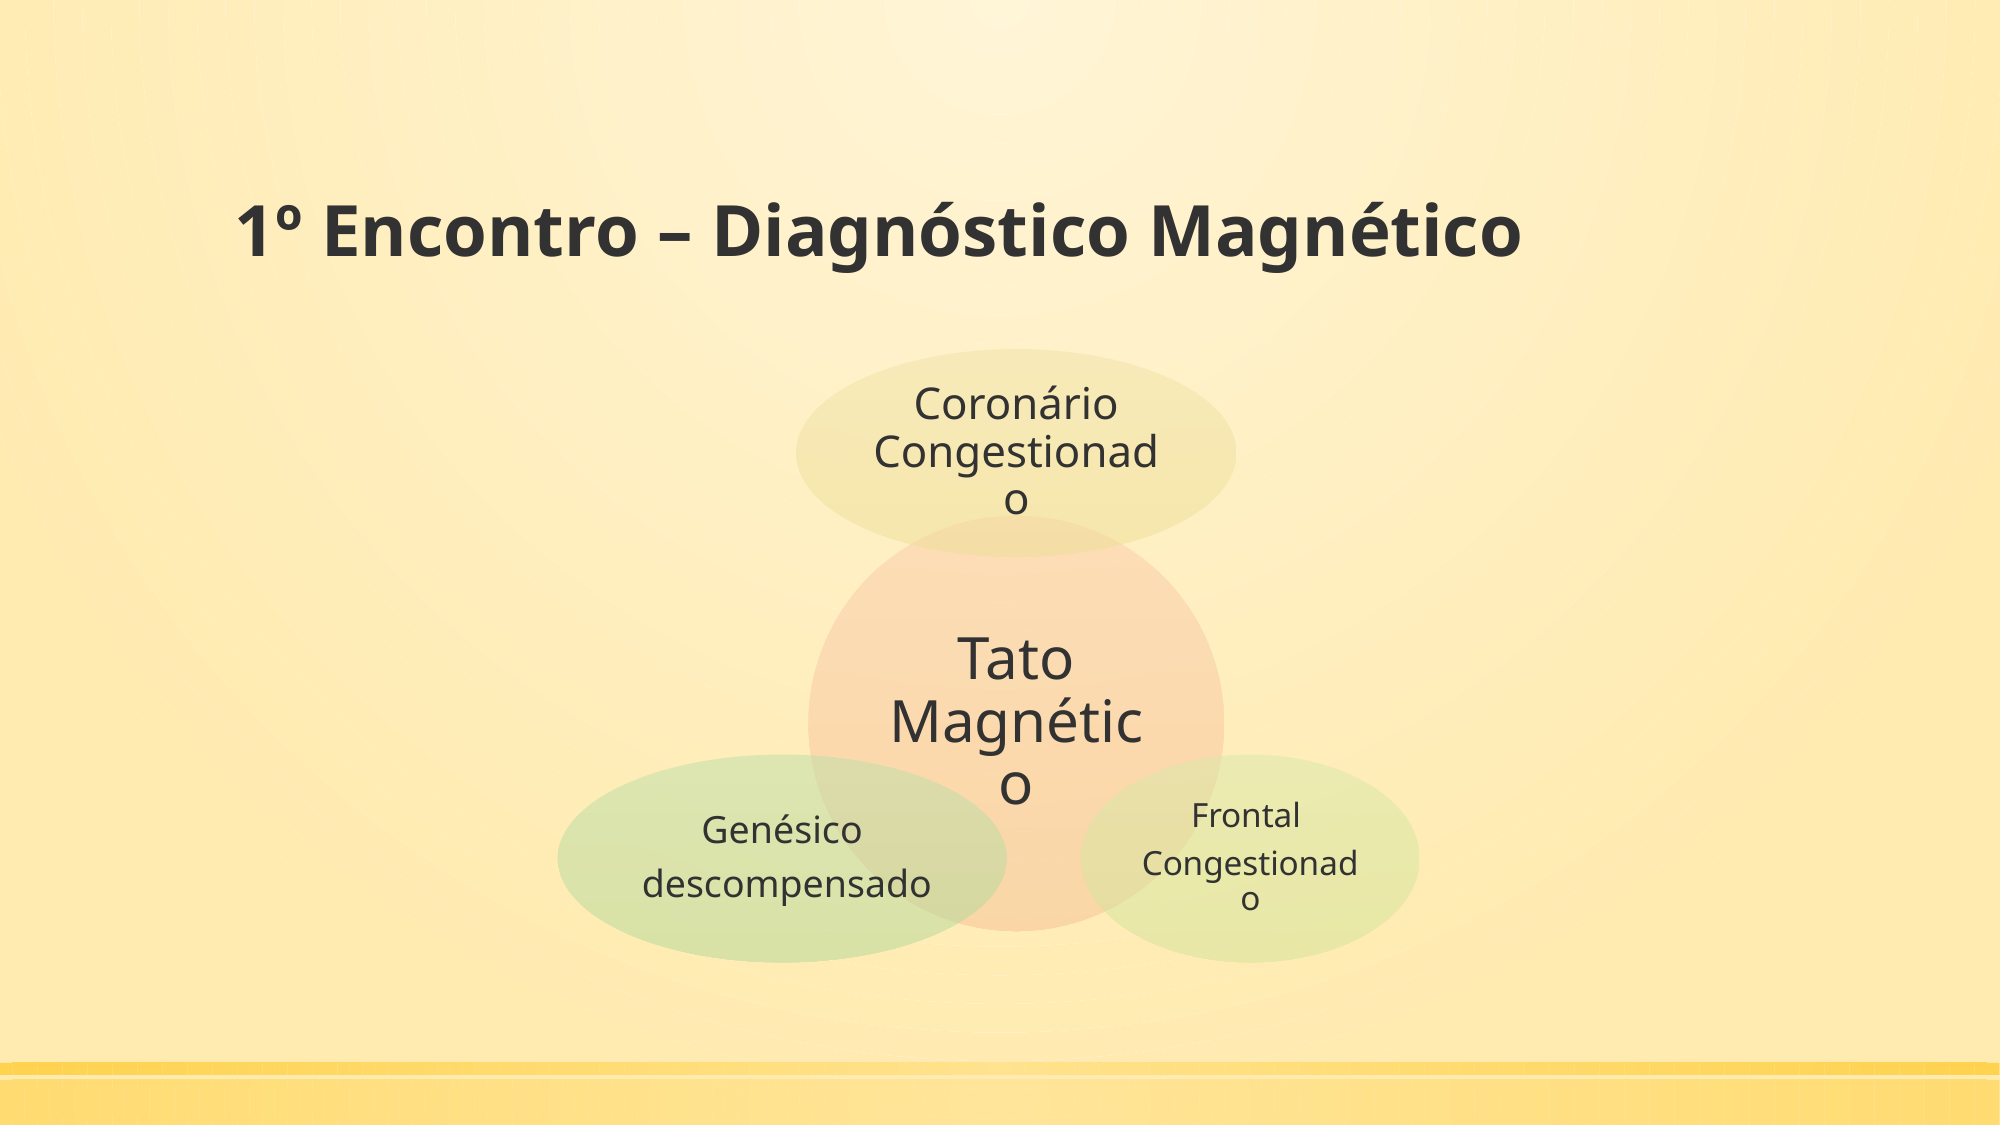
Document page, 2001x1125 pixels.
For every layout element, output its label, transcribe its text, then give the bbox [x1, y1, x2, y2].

title 1º Encontro – Diagnóstico Magnético [219, 76, 1780, 279]
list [613, 317, 1364, 994]
